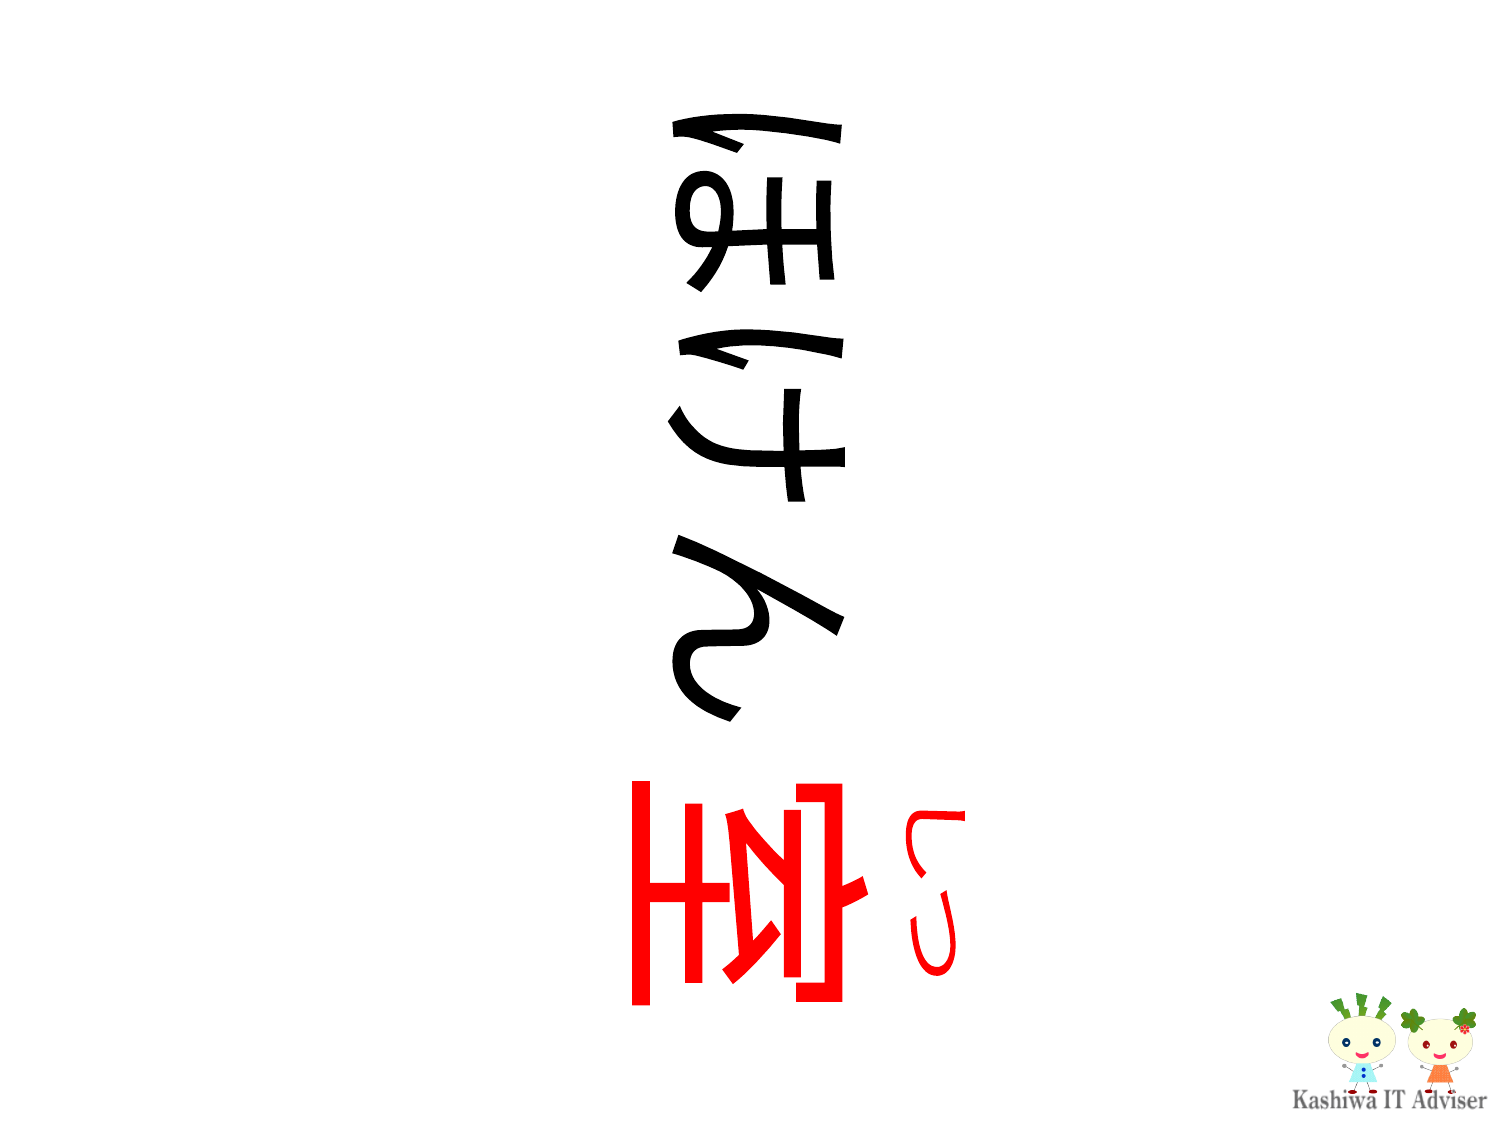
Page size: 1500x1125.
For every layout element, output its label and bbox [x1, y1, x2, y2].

picture [1292, 992, 1488, 1110]
